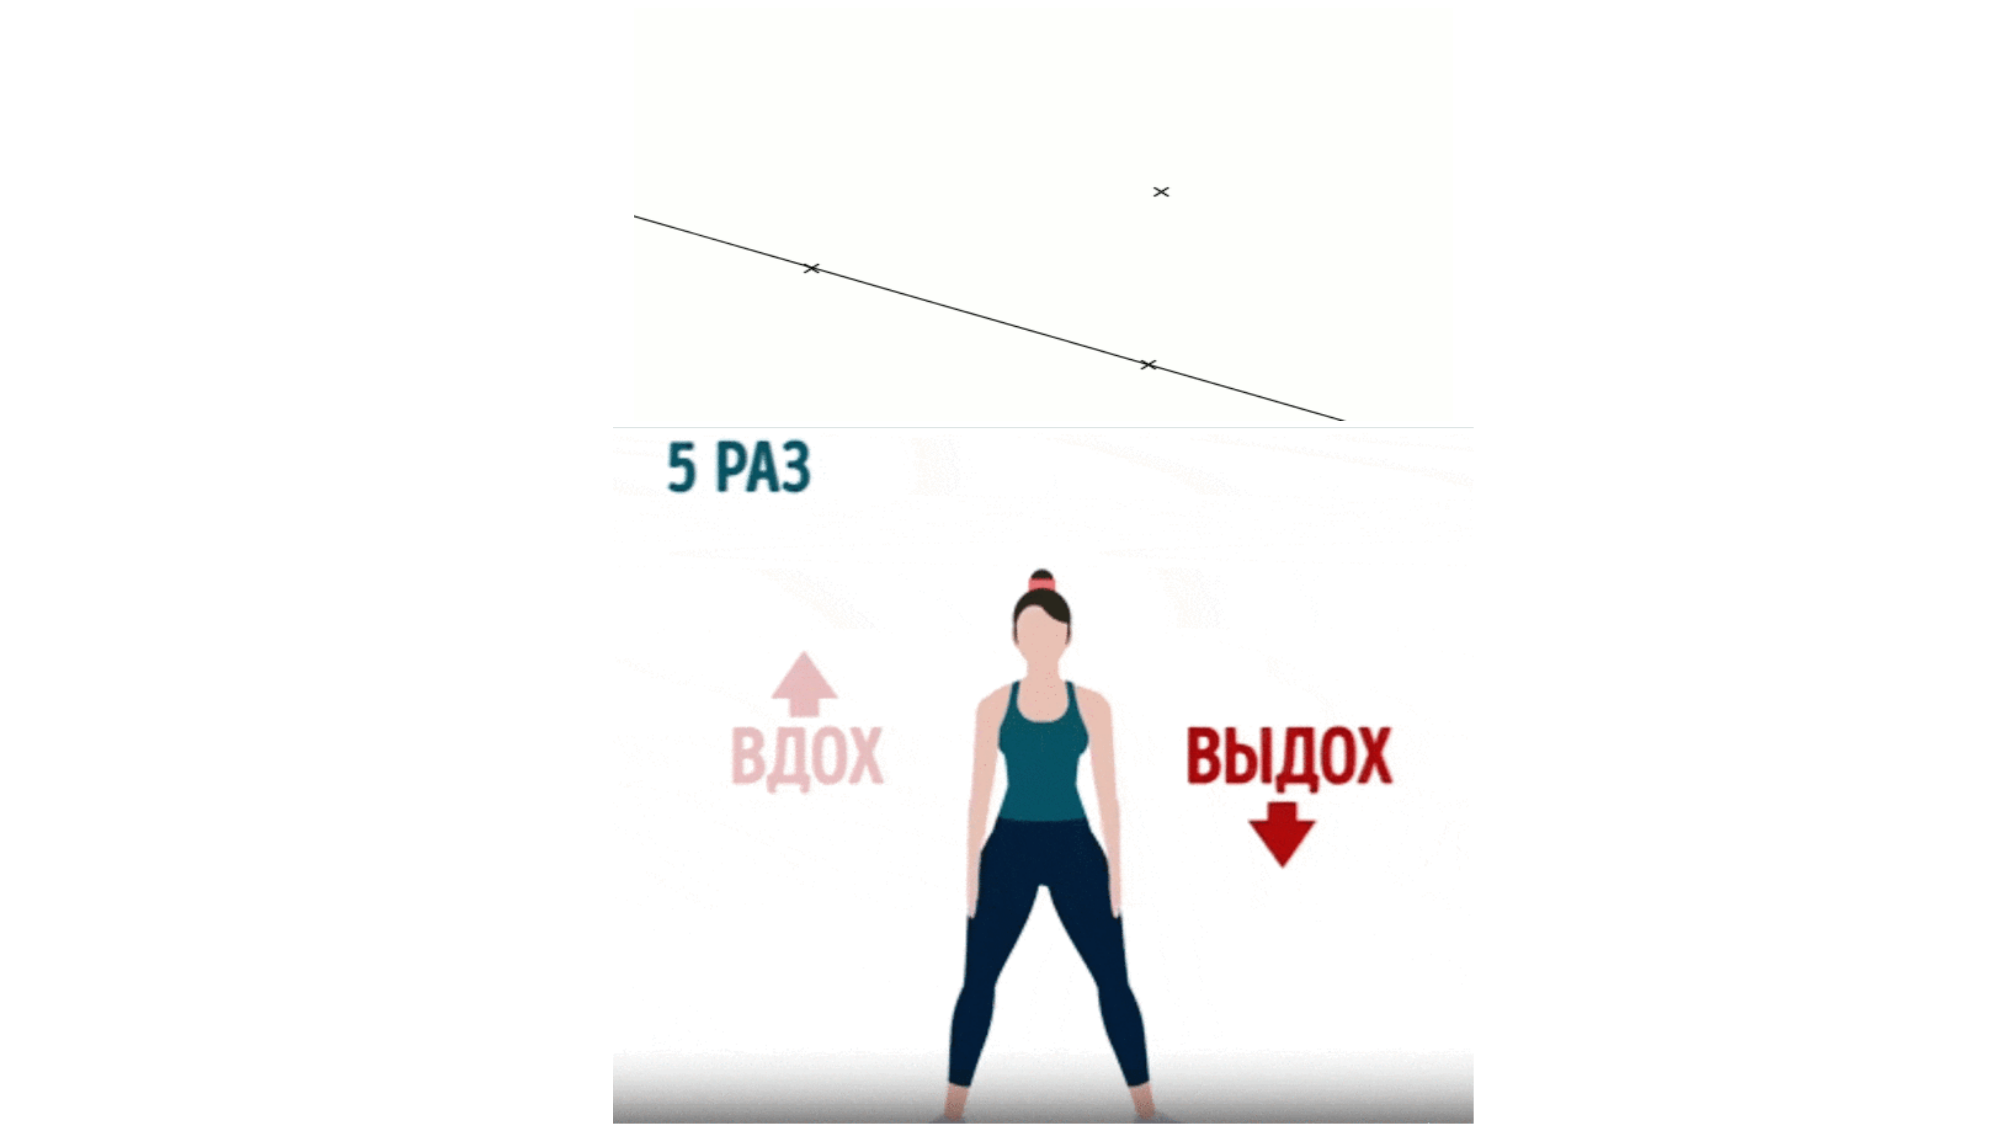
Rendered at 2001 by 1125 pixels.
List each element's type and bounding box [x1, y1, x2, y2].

picture [613, 427, 1475, 1125]
picture [634, 8, 1453, 421]
